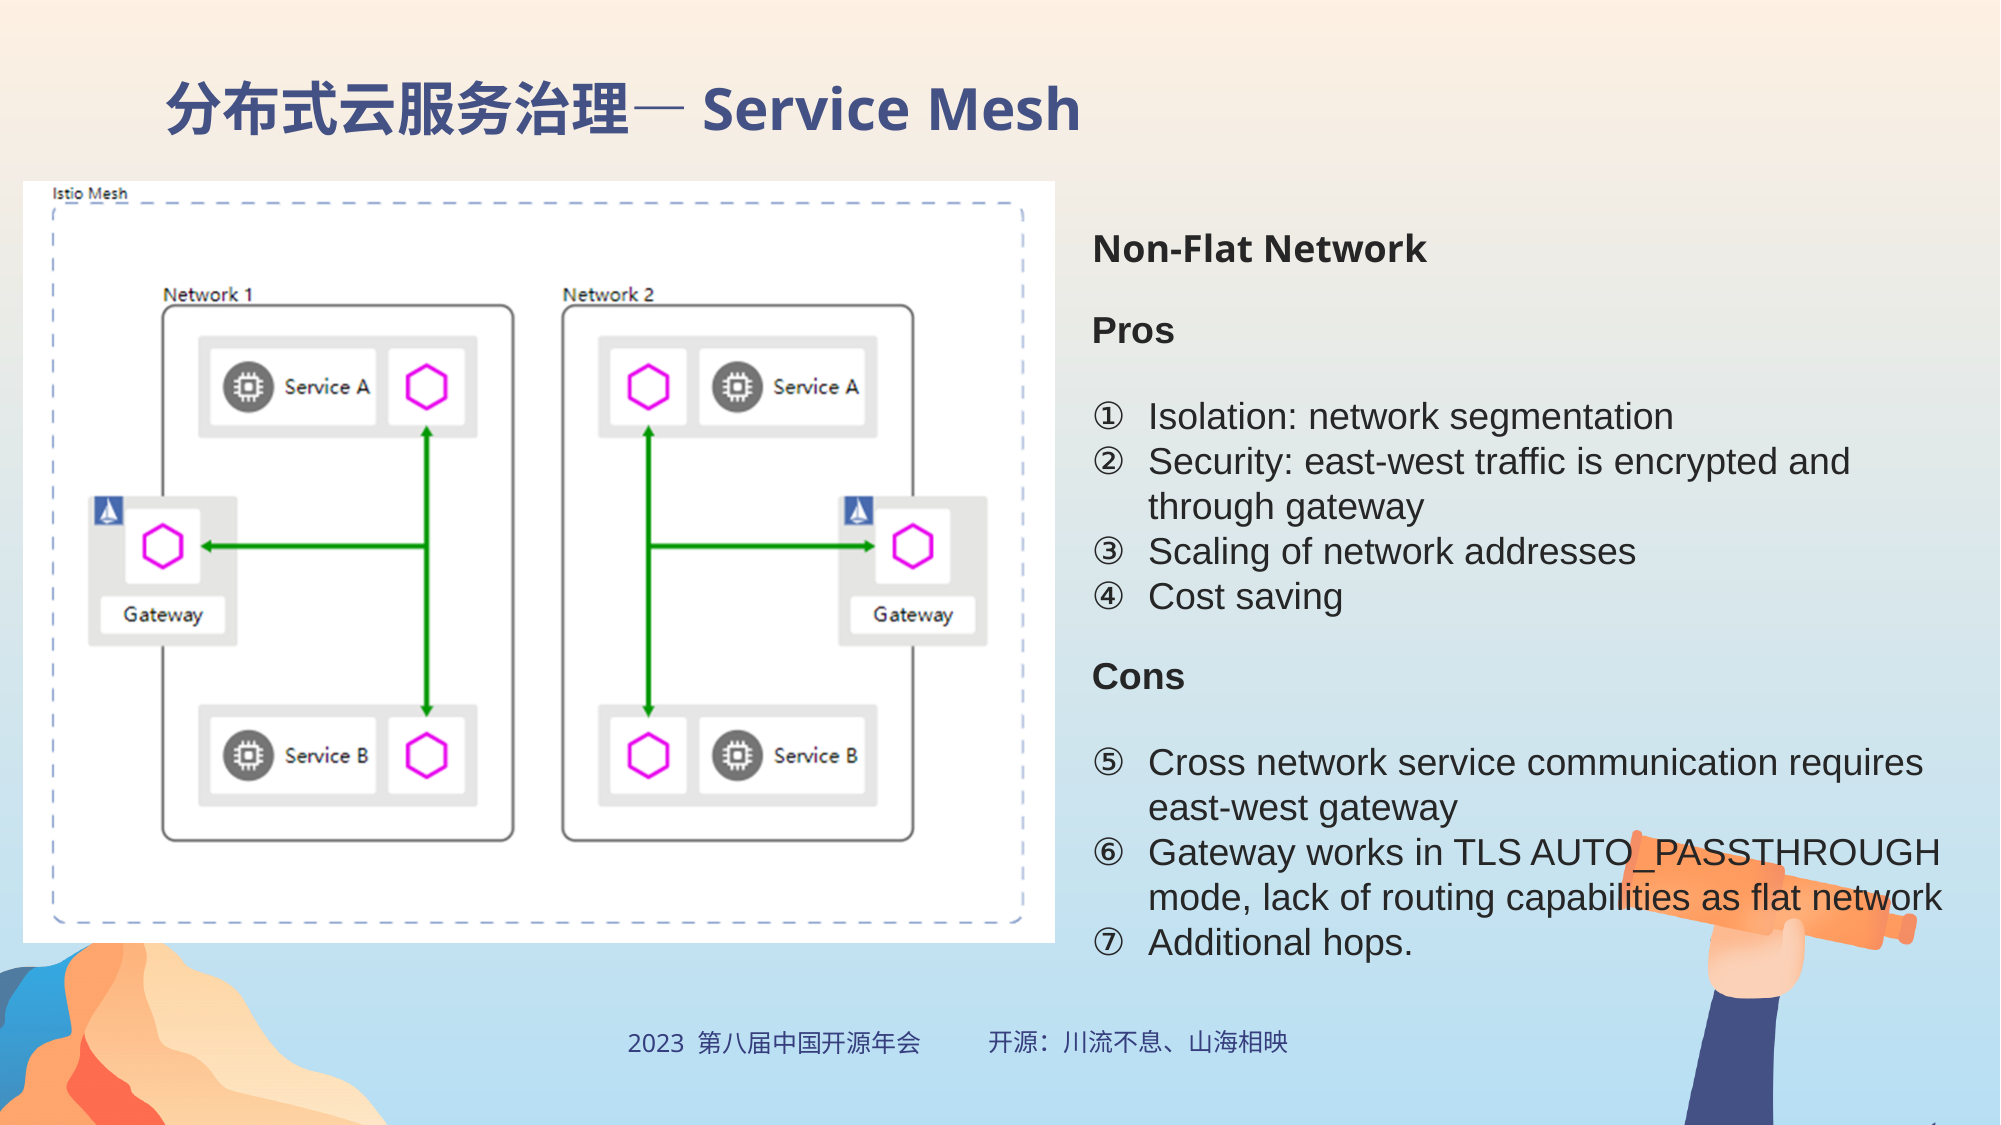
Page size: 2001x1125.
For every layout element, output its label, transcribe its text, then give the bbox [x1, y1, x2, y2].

text_box Non-Flat Network Pros Isolation: network segmentation Security: east-west traffic is encrypted and through gateway Scaling of network addresses Cost saving Cons Cross network service communication requires east-west gateway Gateway works in TLS AUTO_PASSTHROUGH mode, lack of routing capabilities as flat network Additional hops. [1076, 181, 2000, 1012]
picture [0, 181, 1055, 1125]
picture [1617, 1012, 1936, 1125]
text_box 分布式云服务治理—Service Mesh [149, 30, 1629, 192]
